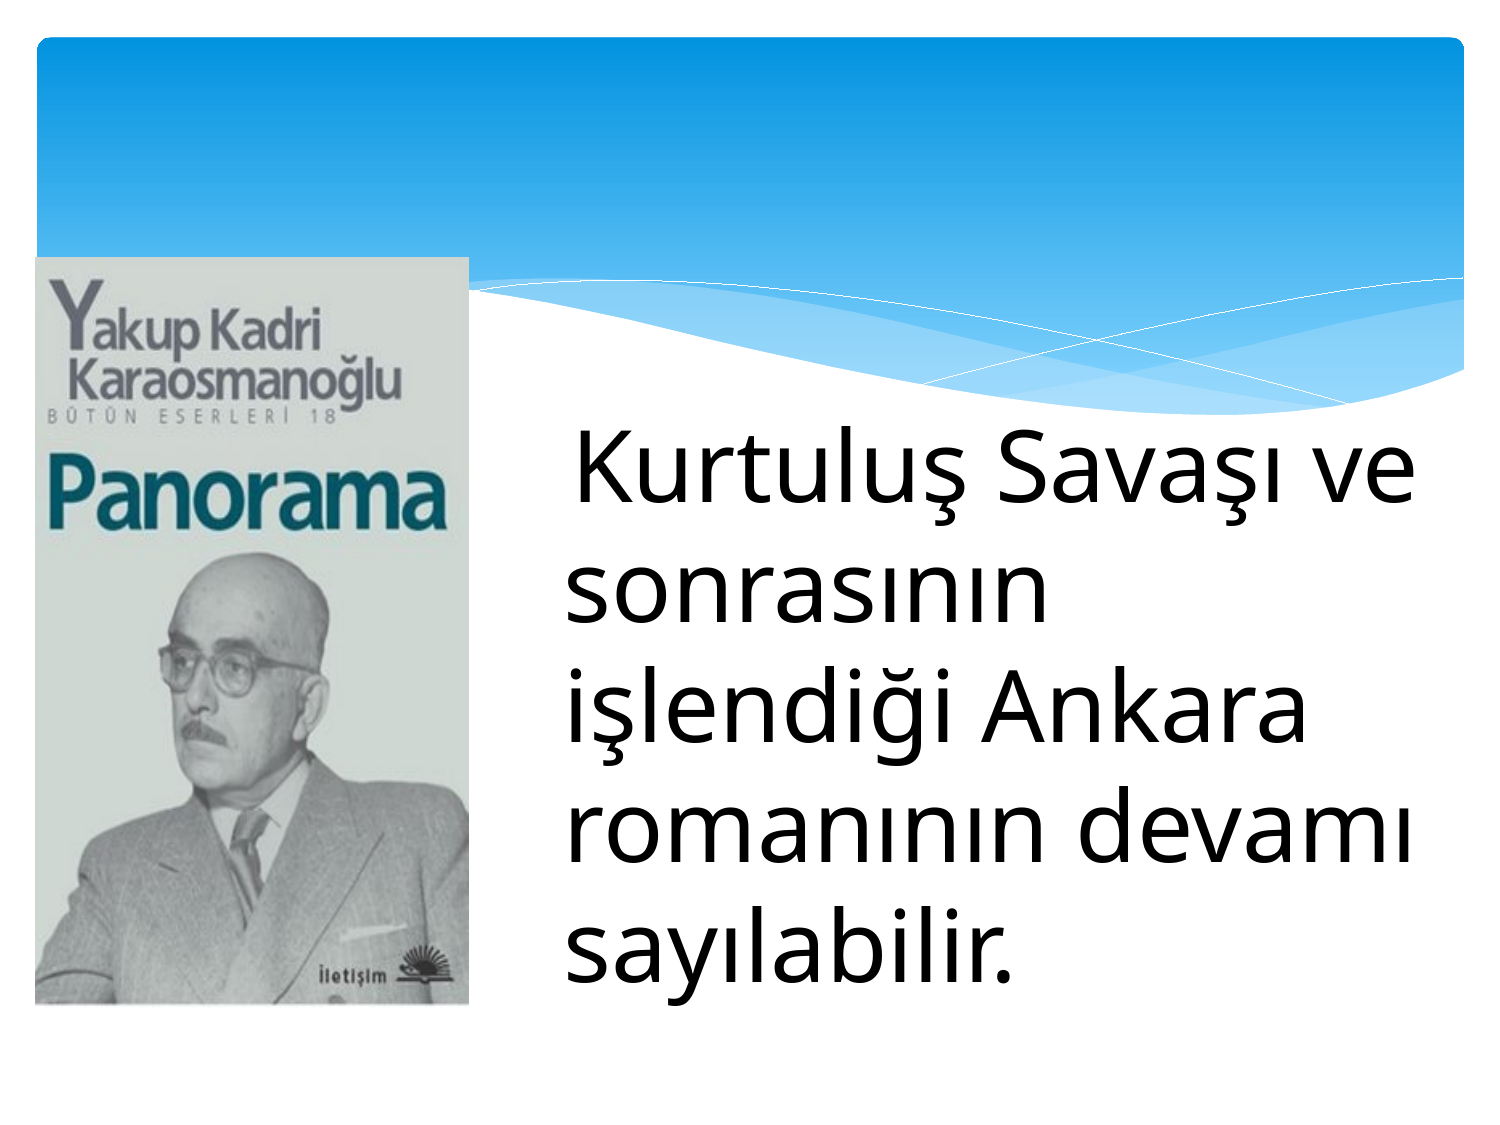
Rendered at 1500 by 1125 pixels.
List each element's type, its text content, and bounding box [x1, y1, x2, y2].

list Kurtuluş Savaşı ve sonrasının işlendiği Ankara romanının devamı sayılabilir. [503, 35, 1465, 1020]
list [34, 257, 469, 1008]
